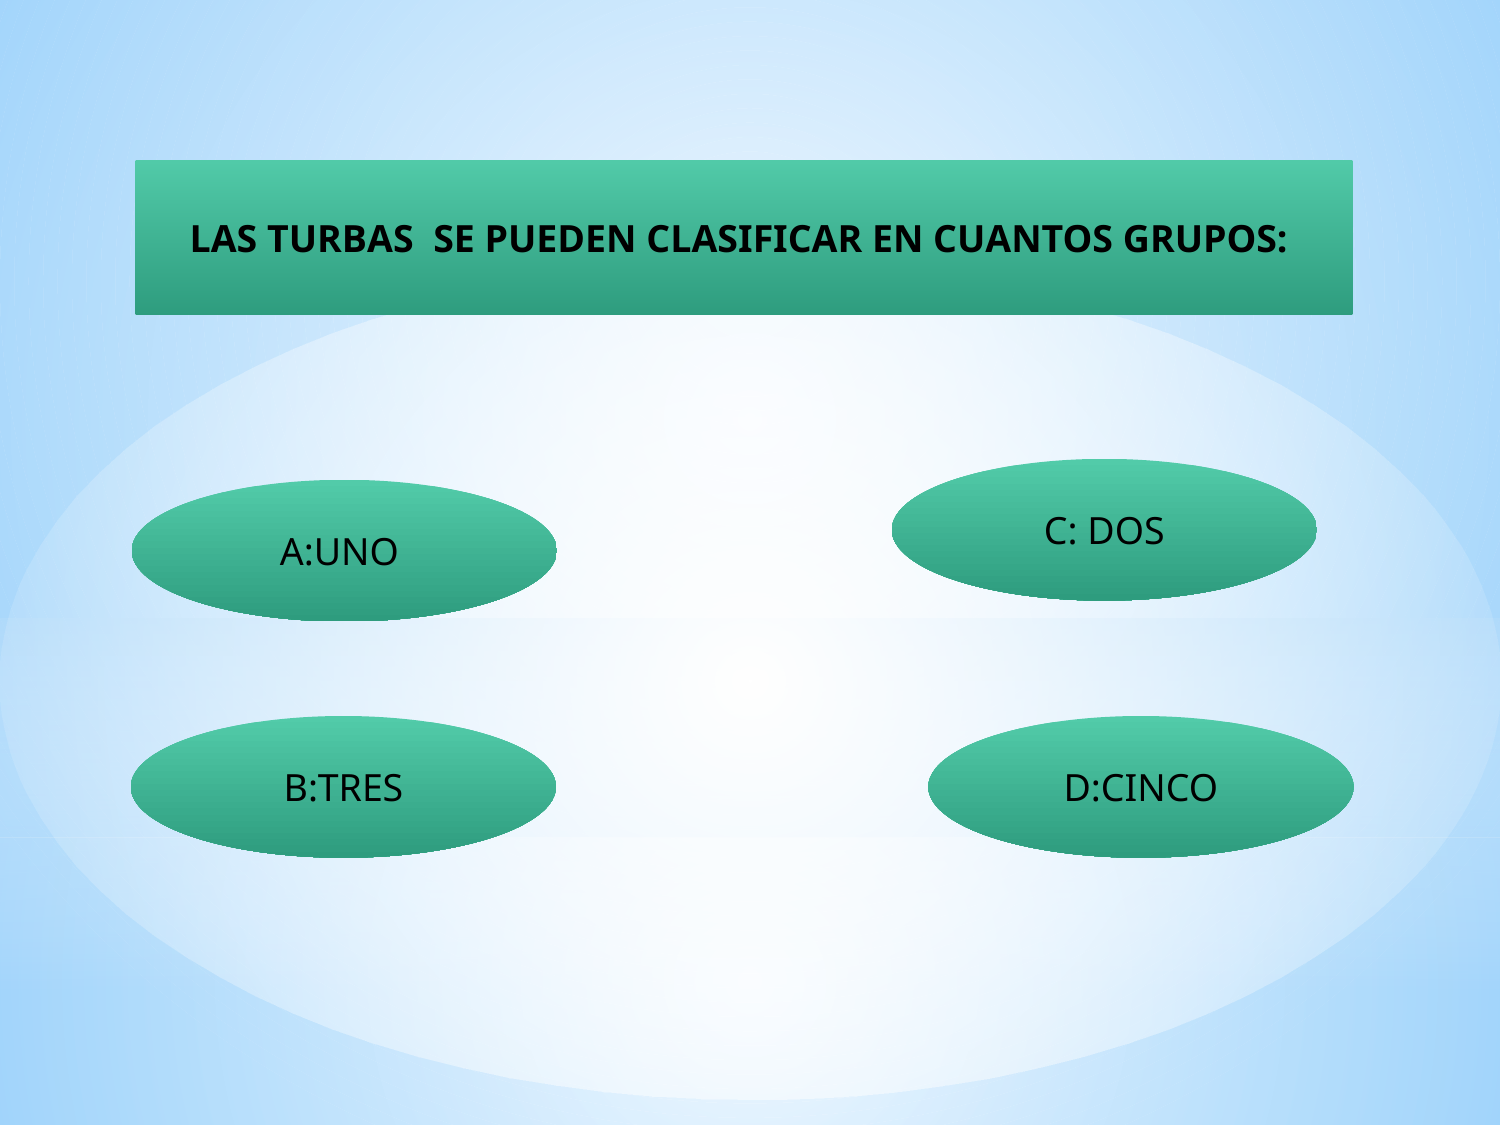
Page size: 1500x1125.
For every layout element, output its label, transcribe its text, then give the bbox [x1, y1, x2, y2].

text_box D:CINCO [928, 715, 1354, 858]
text_box B:TRES [130, 715, 557, 858]
text_box C: DOS [891, 458, 1317, 601]
text_box LAS TURBAS SE PUEDEN CLASIFICAR EN CUANTOS GRUPOS: [135, 160, 1353, 315]
text_box A:UNO [131, 479, 557, 622]
